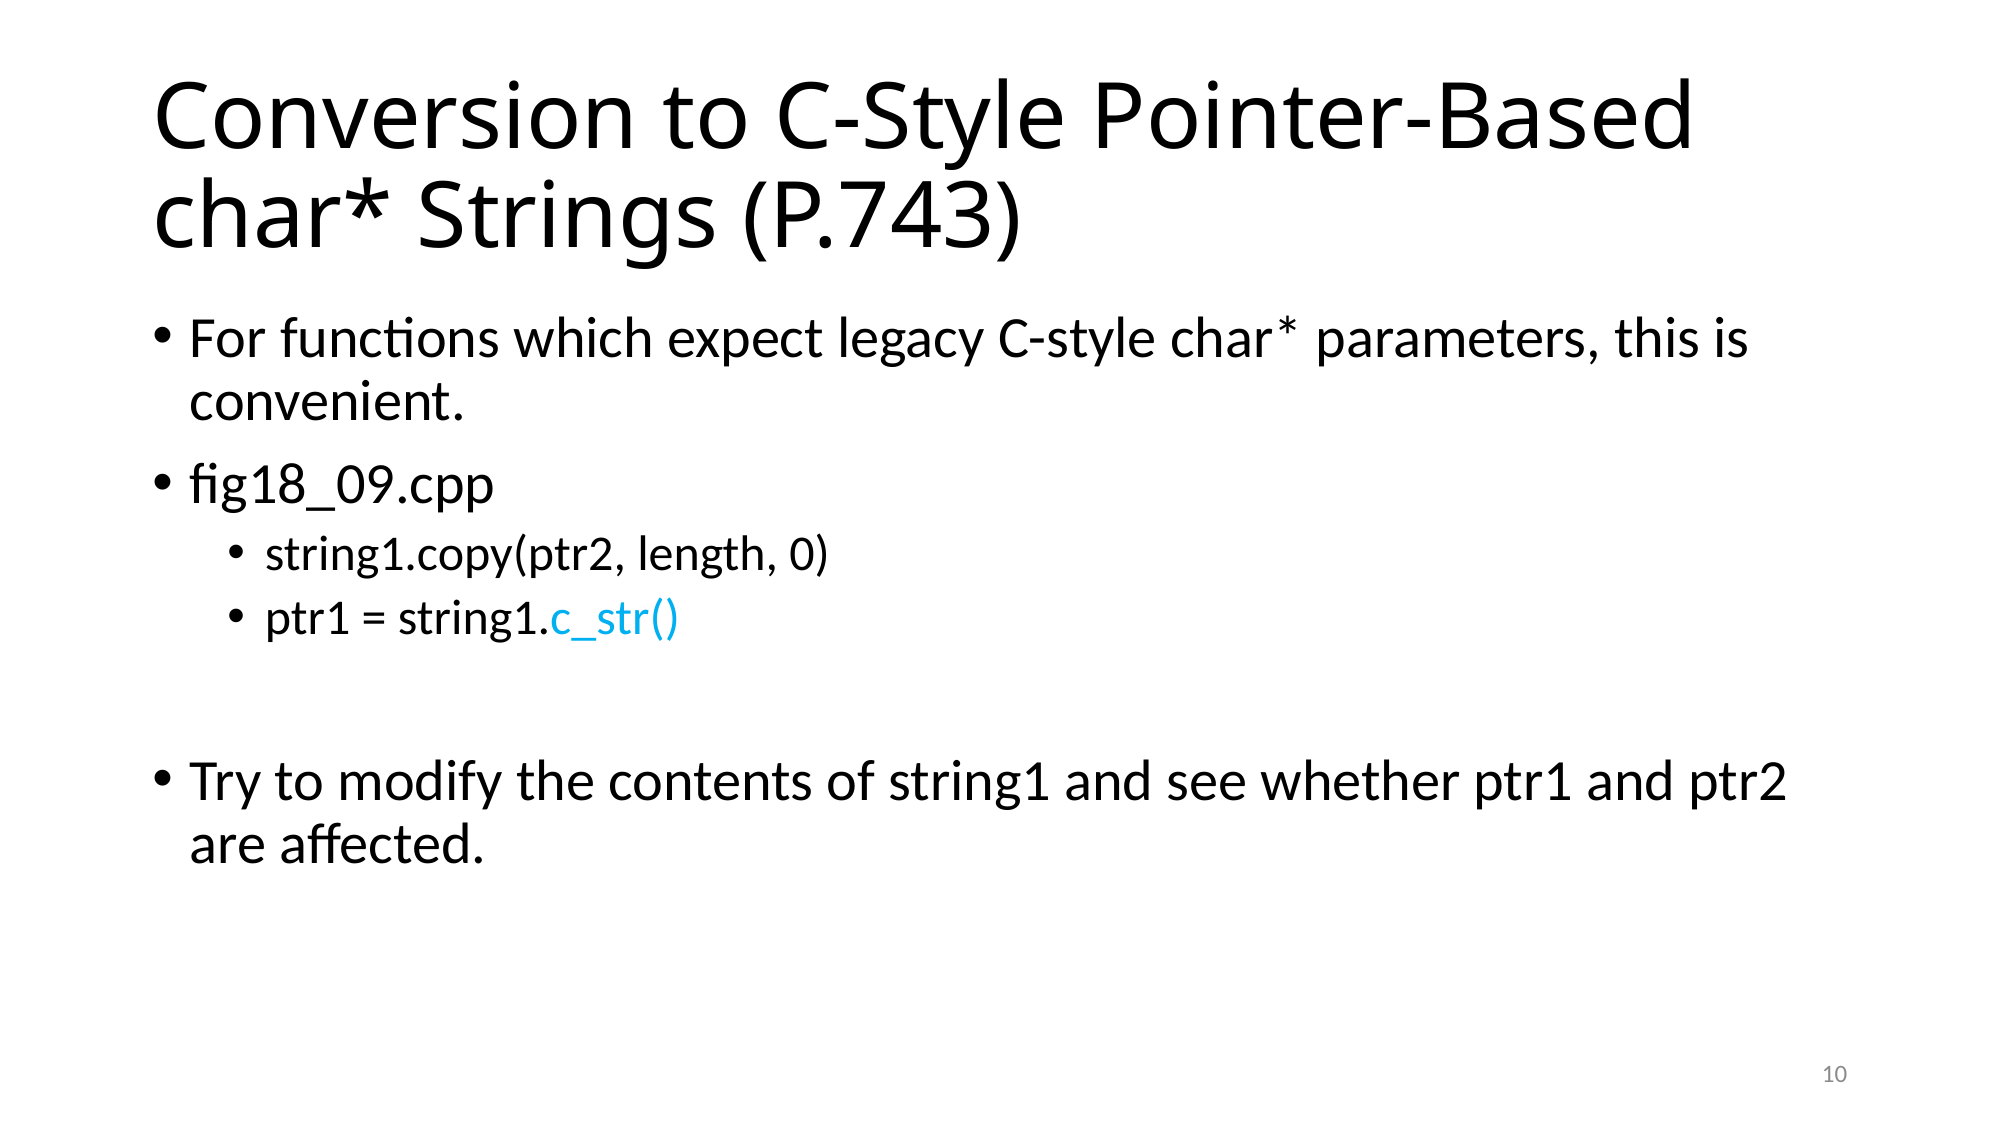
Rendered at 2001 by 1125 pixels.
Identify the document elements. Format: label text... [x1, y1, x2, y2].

title Conversion to C-Style Pointer-Based char* Strings (P.743) [137, 59, 1863, 278]
slide_number 10 [1412, 1042, 1863, 1103]
list For functions which expect legacy C-style char* parameters, this is convenient. fig18_09.cpp string1.copy(ptr2, length, 0) ptr1 = string1.c_str() Try to modify the contents of string1 and see whether ptr1 and ptr2 are affected. [137, 299, 1863, 1014]
